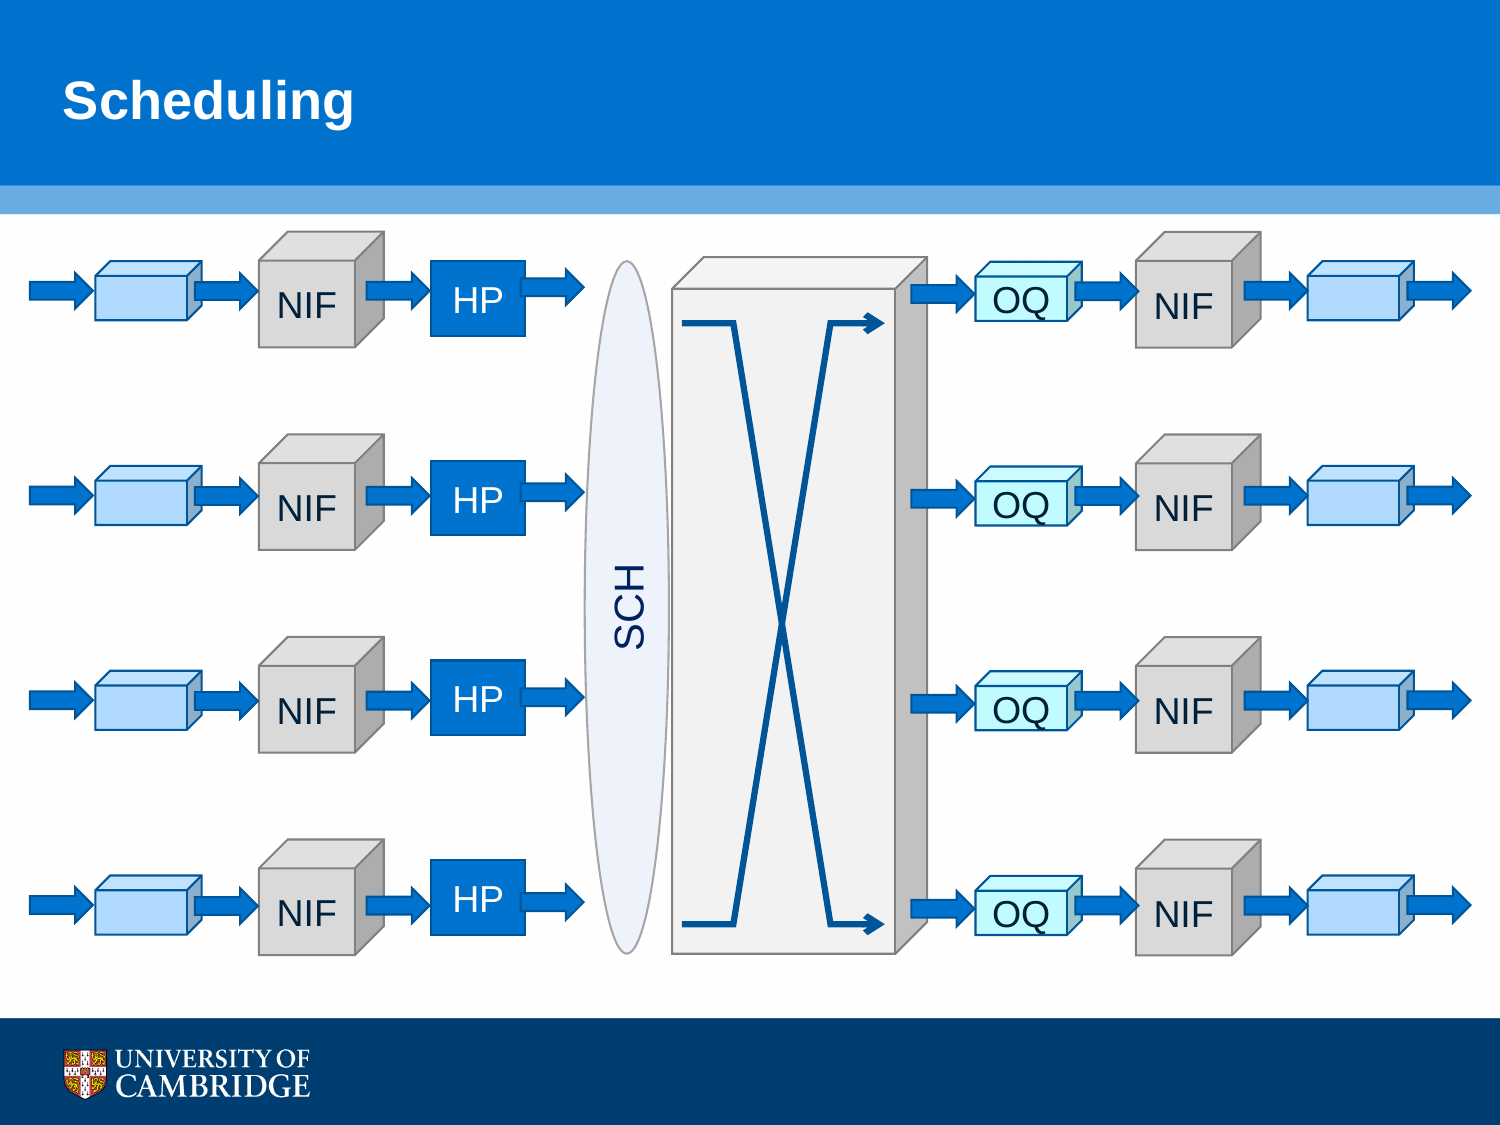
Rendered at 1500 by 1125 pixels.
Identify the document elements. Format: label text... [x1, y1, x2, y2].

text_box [1307, 261, 1471, 935]
text_box [365, 270, 432, 311]
text_box [1140, 841, 1256, 867]
text_box NIF [257, 433, 385, 551]
text_box [264, 638, 380, 664]
text_box [928, 683, 975, 725]
text_box HP [430, 260, 526, 337]
text_box [365, 475, 432, 516]
text_box NIF [257, 635, 385, 754]
text_box [519, 676, 586, 718]
text_box NIF [1134, 838, 1262, 957]
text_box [1141, 639, 1256, 664]
text_box [202, 475, 260, 517]
text_box SCH [583, 260, 670, 955]
text_box [519, 881, 586, 923]
text_box HP [430, 859, 526, 936]
text_box [519, 472, 586, 513]
text_box [928, 888, 975, 929]
text_box [928, 478, 975, 520]
text_box NIF [257, 230, 385, 349]
text_box [202, 680, 260, 722]
text_box HP [430, 460, 526, 536]
text_box HP [430, 659, 526, 736]
text_box NIF [1139, 636, 1262, 754]
text_box [928, 273, 975, 315]
text_box [1243, 680, 1307, 721]
text_box [1243, 270, 1307, 311]
text_box [365, 885, 432, 926]
text_box [202, 885, 260, 927]
text_box NIF [1139, 433, 1262, 552]
text_box NIF [1134, 230, 1262, 349]
text_box [263, 841, 379, 867]
text_box [365, 680, 432, 721]
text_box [29, 261, 202, 935]
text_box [975, 261, 1139, 936]
text_box [519, 267, 586, 308]
text_box [1243, 475, 1307, 516]
picture [0, 0, 1500, 1125]
text_box [263, 436, 379, 462]
text_box [202, 270, 260, 312]
title Scheduling [63, 65, 1437, 135]
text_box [672, 257, 928, 954]
text_box [1140, 436, 1256, 462]
text_box [1141, 233, 1257, 259]
text_box [263, 233, 379, 259]
text_box [1243, 885, 1307, 926]
text_box NIF [257, 838, 385, 957]
